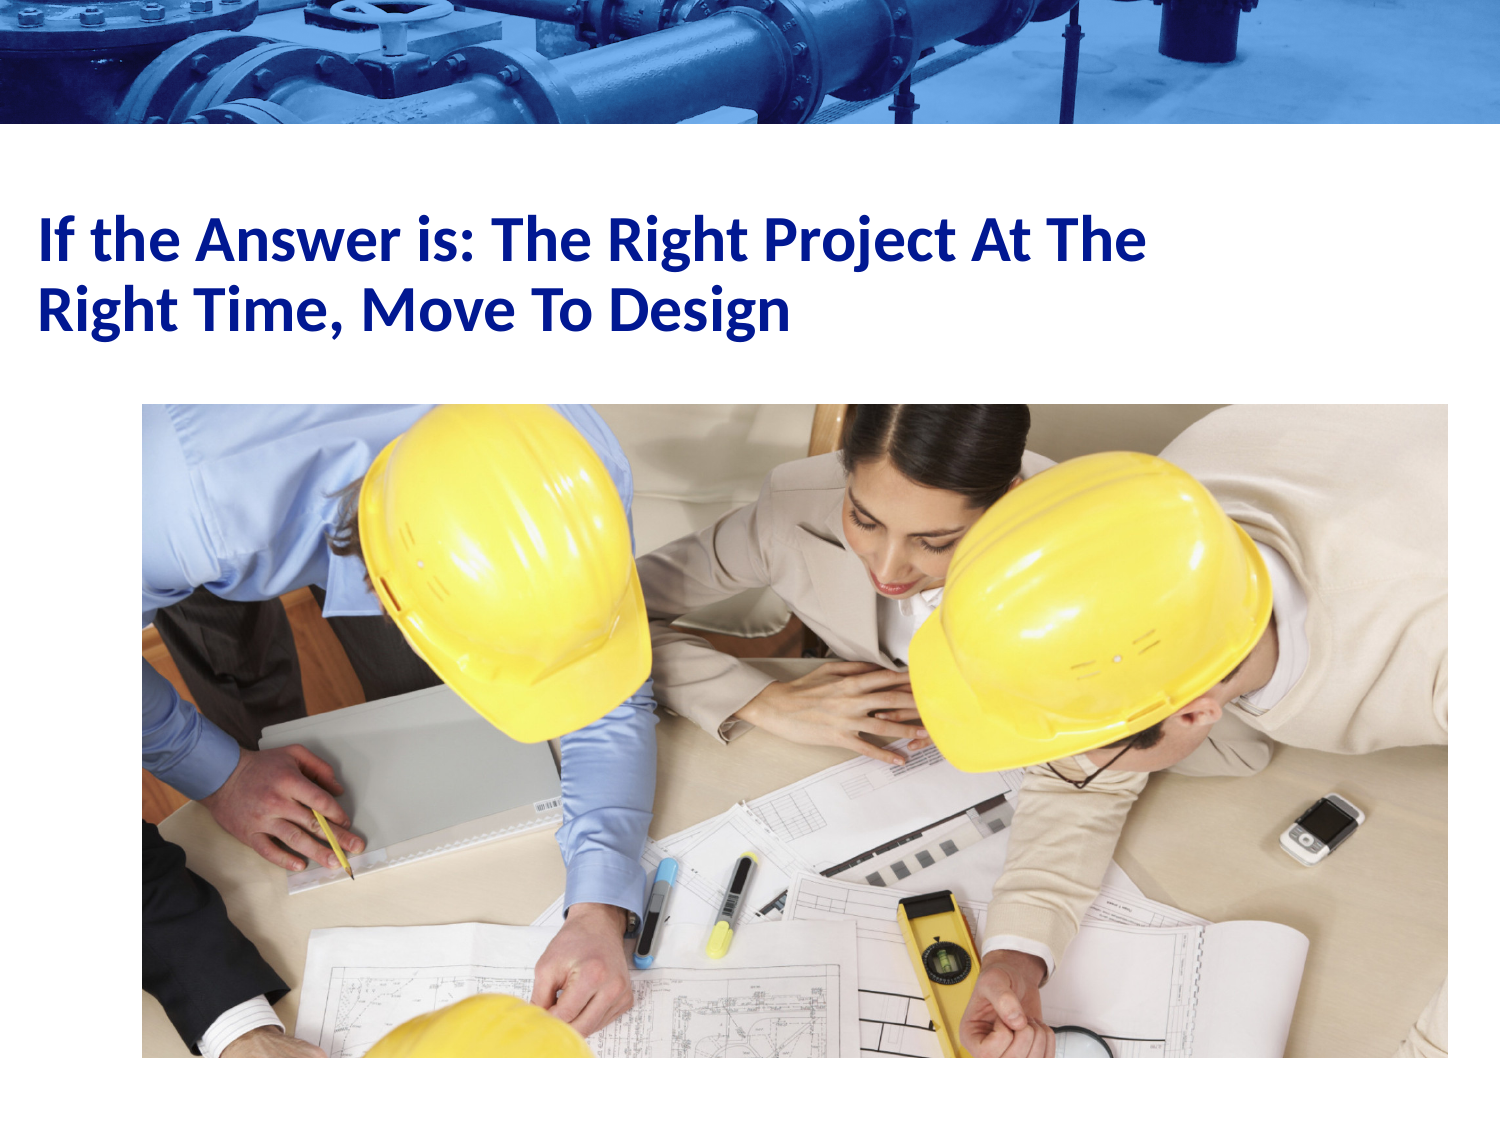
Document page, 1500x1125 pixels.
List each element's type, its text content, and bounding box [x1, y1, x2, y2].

picture [0, 0, 1500, 124]
picture [142, 404, 1448, 1058]
title If the Answer is: The Right Project At The Right Time, Move To Design [22, 196, 1316, 354]
